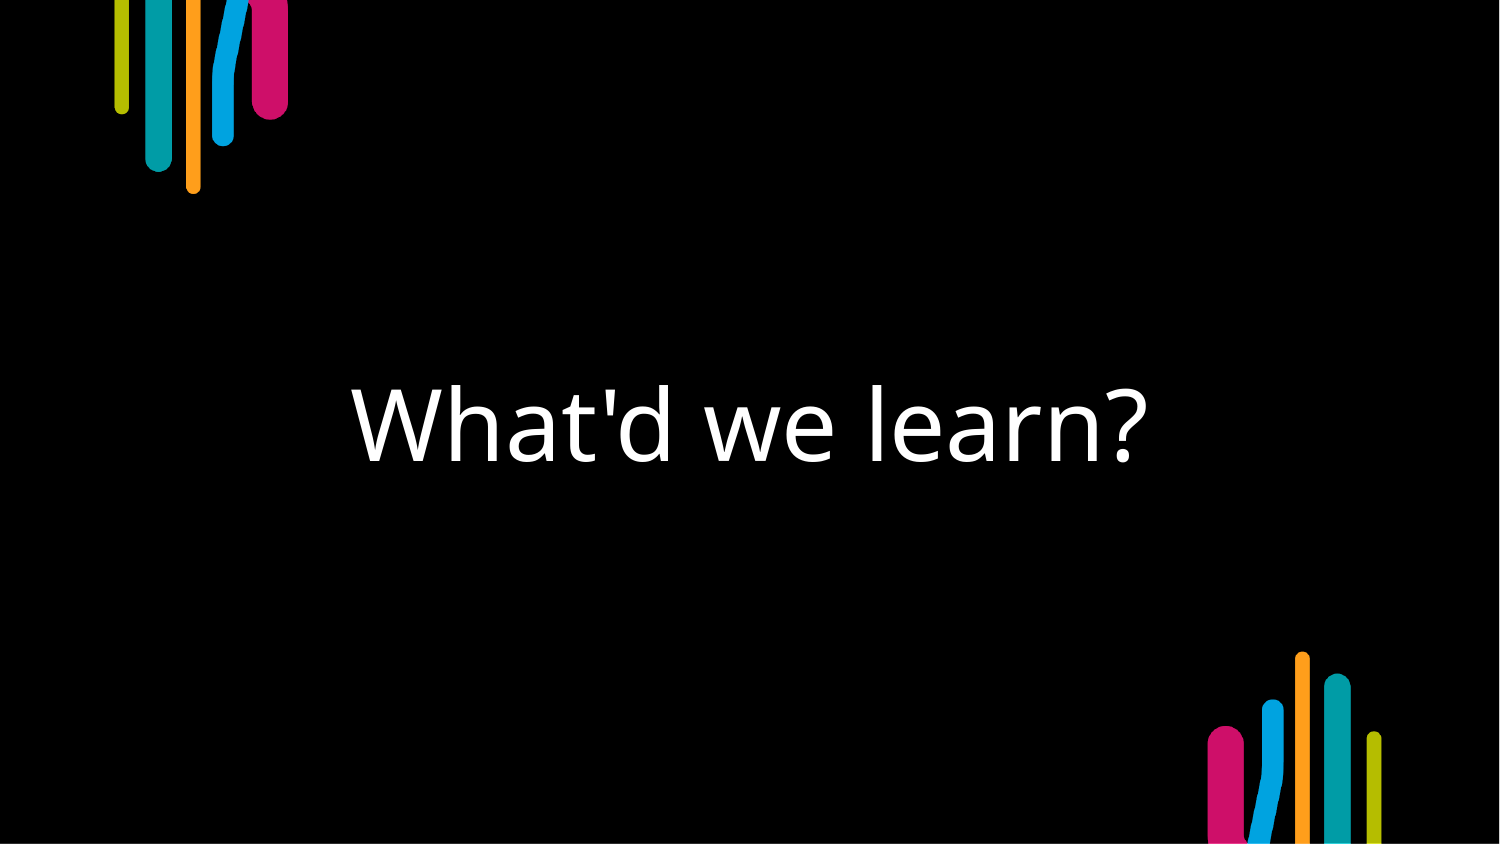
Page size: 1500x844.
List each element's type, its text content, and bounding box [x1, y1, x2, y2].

title What'd we learn? [51, 352, 1449, 491]
picture [0, 0, 1500, 844]
